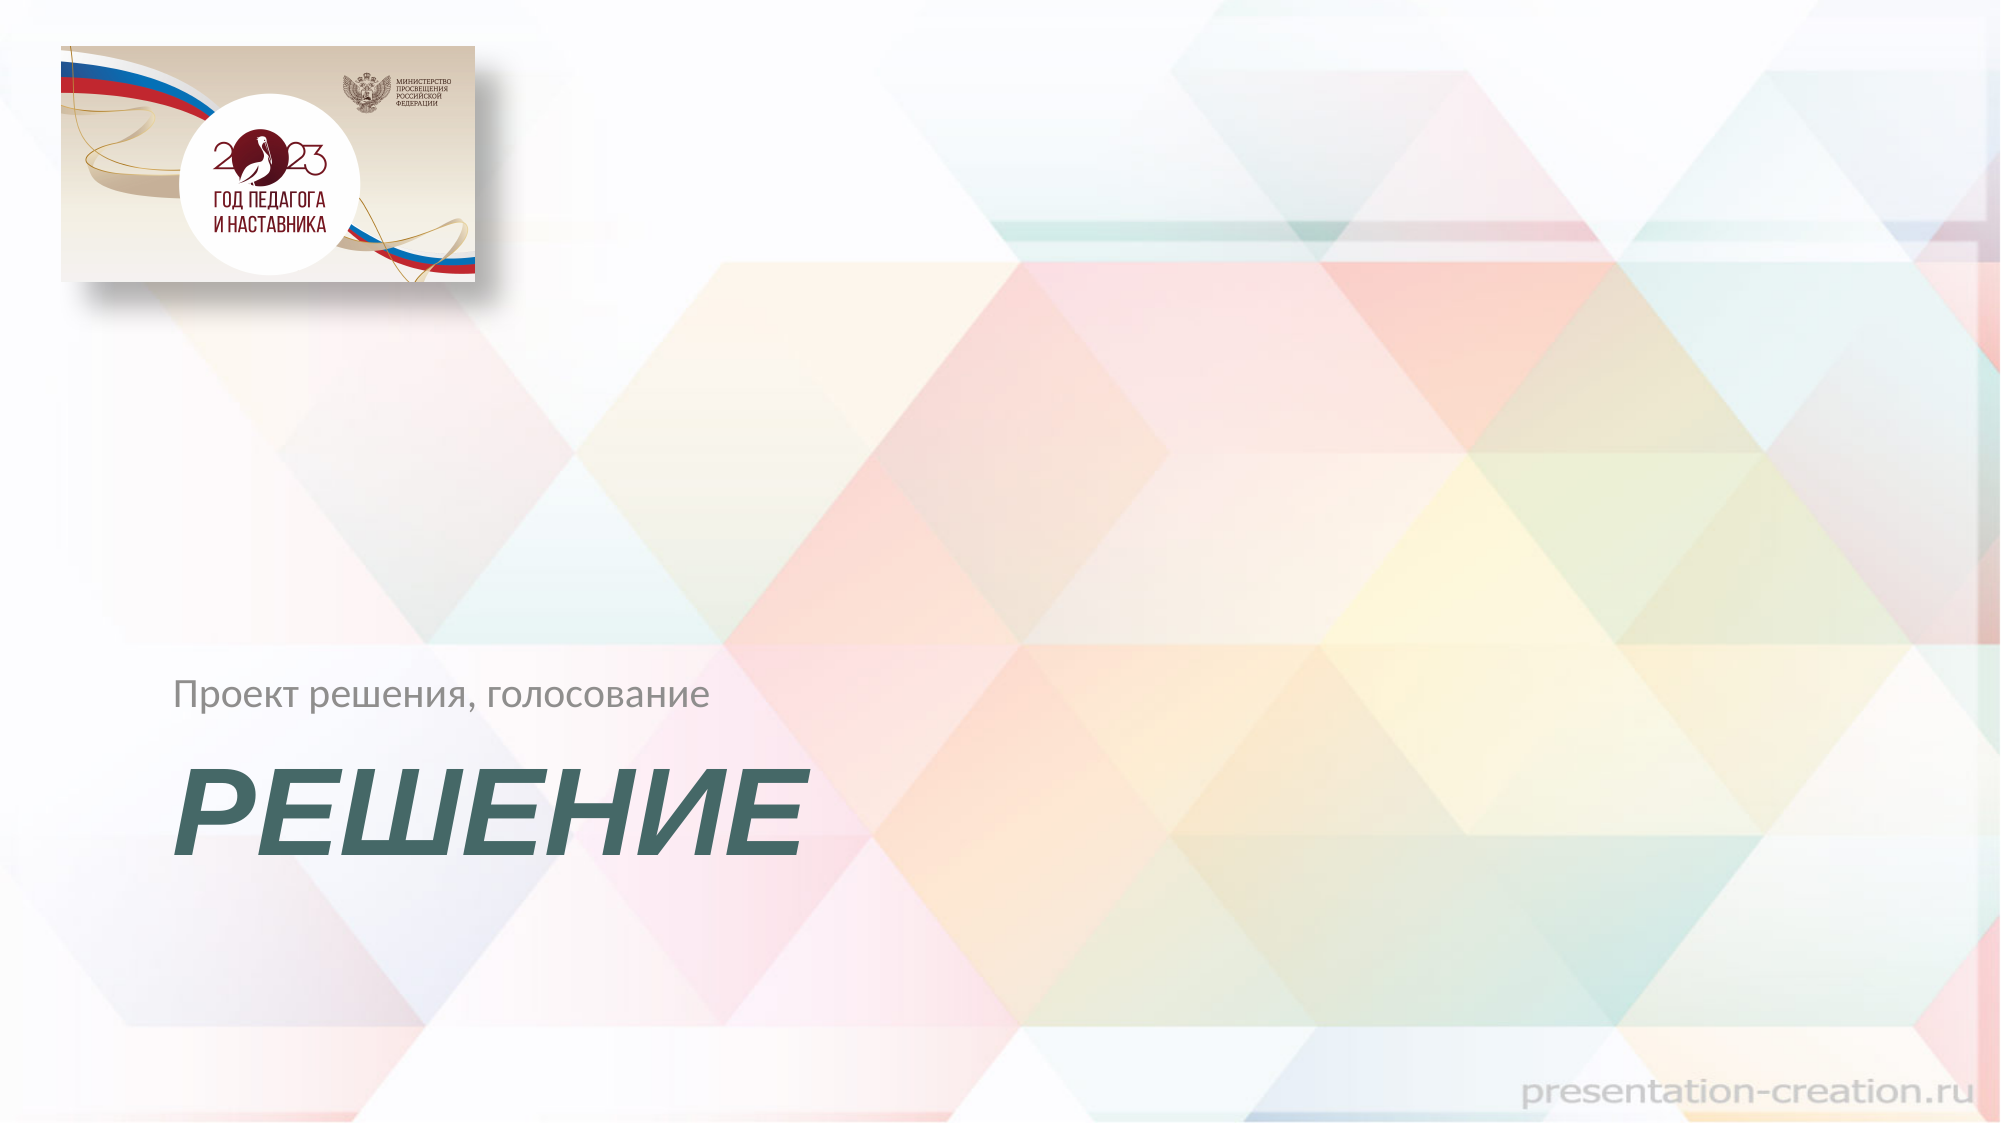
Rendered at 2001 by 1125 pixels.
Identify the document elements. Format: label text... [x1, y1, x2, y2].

picture [0, 0, 2001, 1125]
list Проект решения, голосование [157, 476, 1858, 723]
title Решение [157, 723, 1858, 947]
